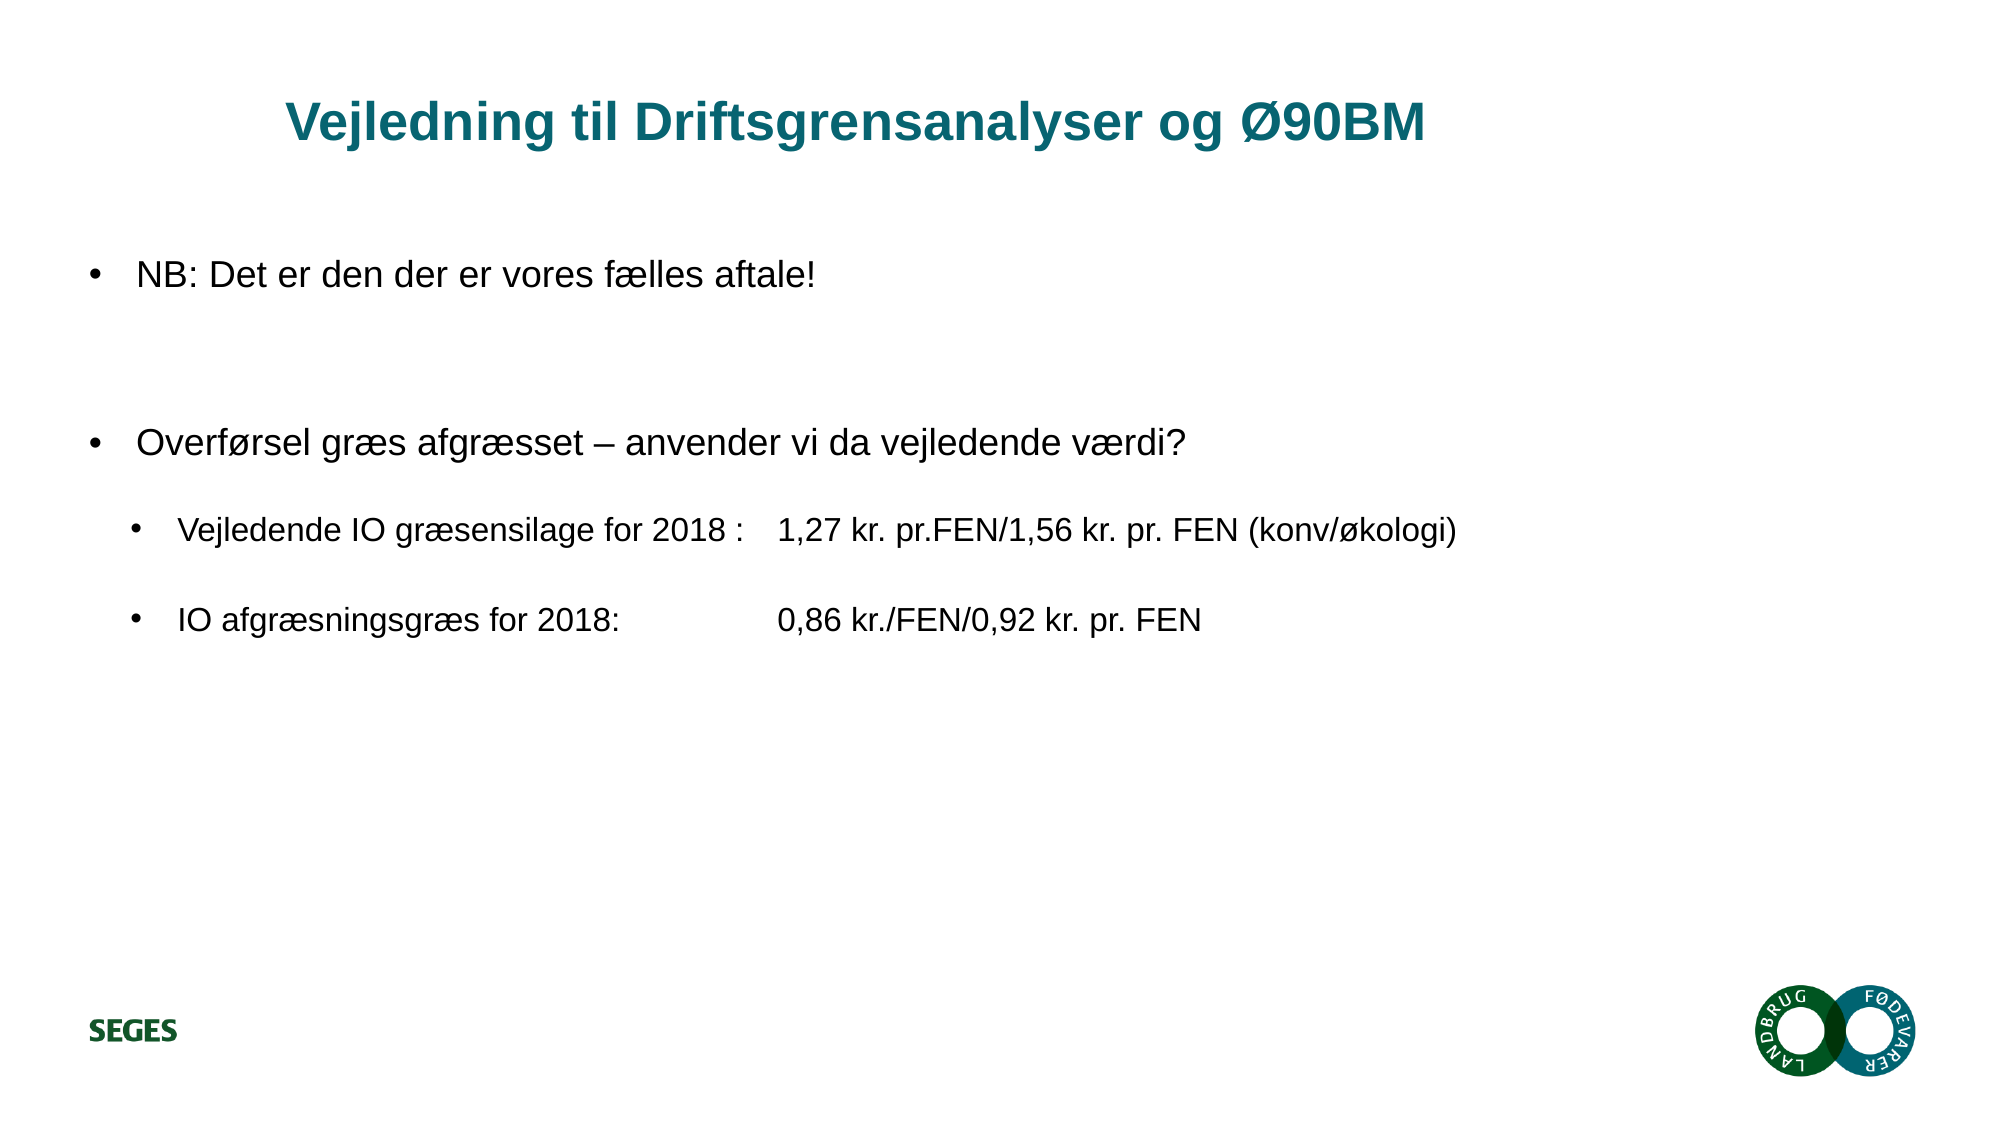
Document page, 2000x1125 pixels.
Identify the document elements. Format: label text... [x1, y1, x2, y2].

picture [85, 1011, 180, 1049]
picture [1752, 982, 1918, 1079]
title Vejledning til Driftsgrensanalyser og Ø90BM [86, 64, 1627, 182]
list NB: Det er den der er vores fælles aftale! Overførsel græs afgræsset – anvender vi da vejledende værdi? Vejledende IO græsensilage for 2018 : 1,27 kr. pr.FEN/1,56 kr. pr. FEN (konv/økologi) IO afgræsningsgræs for 2018: 0,86 kr./FEN/0,92 kr. pr. FEN [89, 254, 1629, 935]
